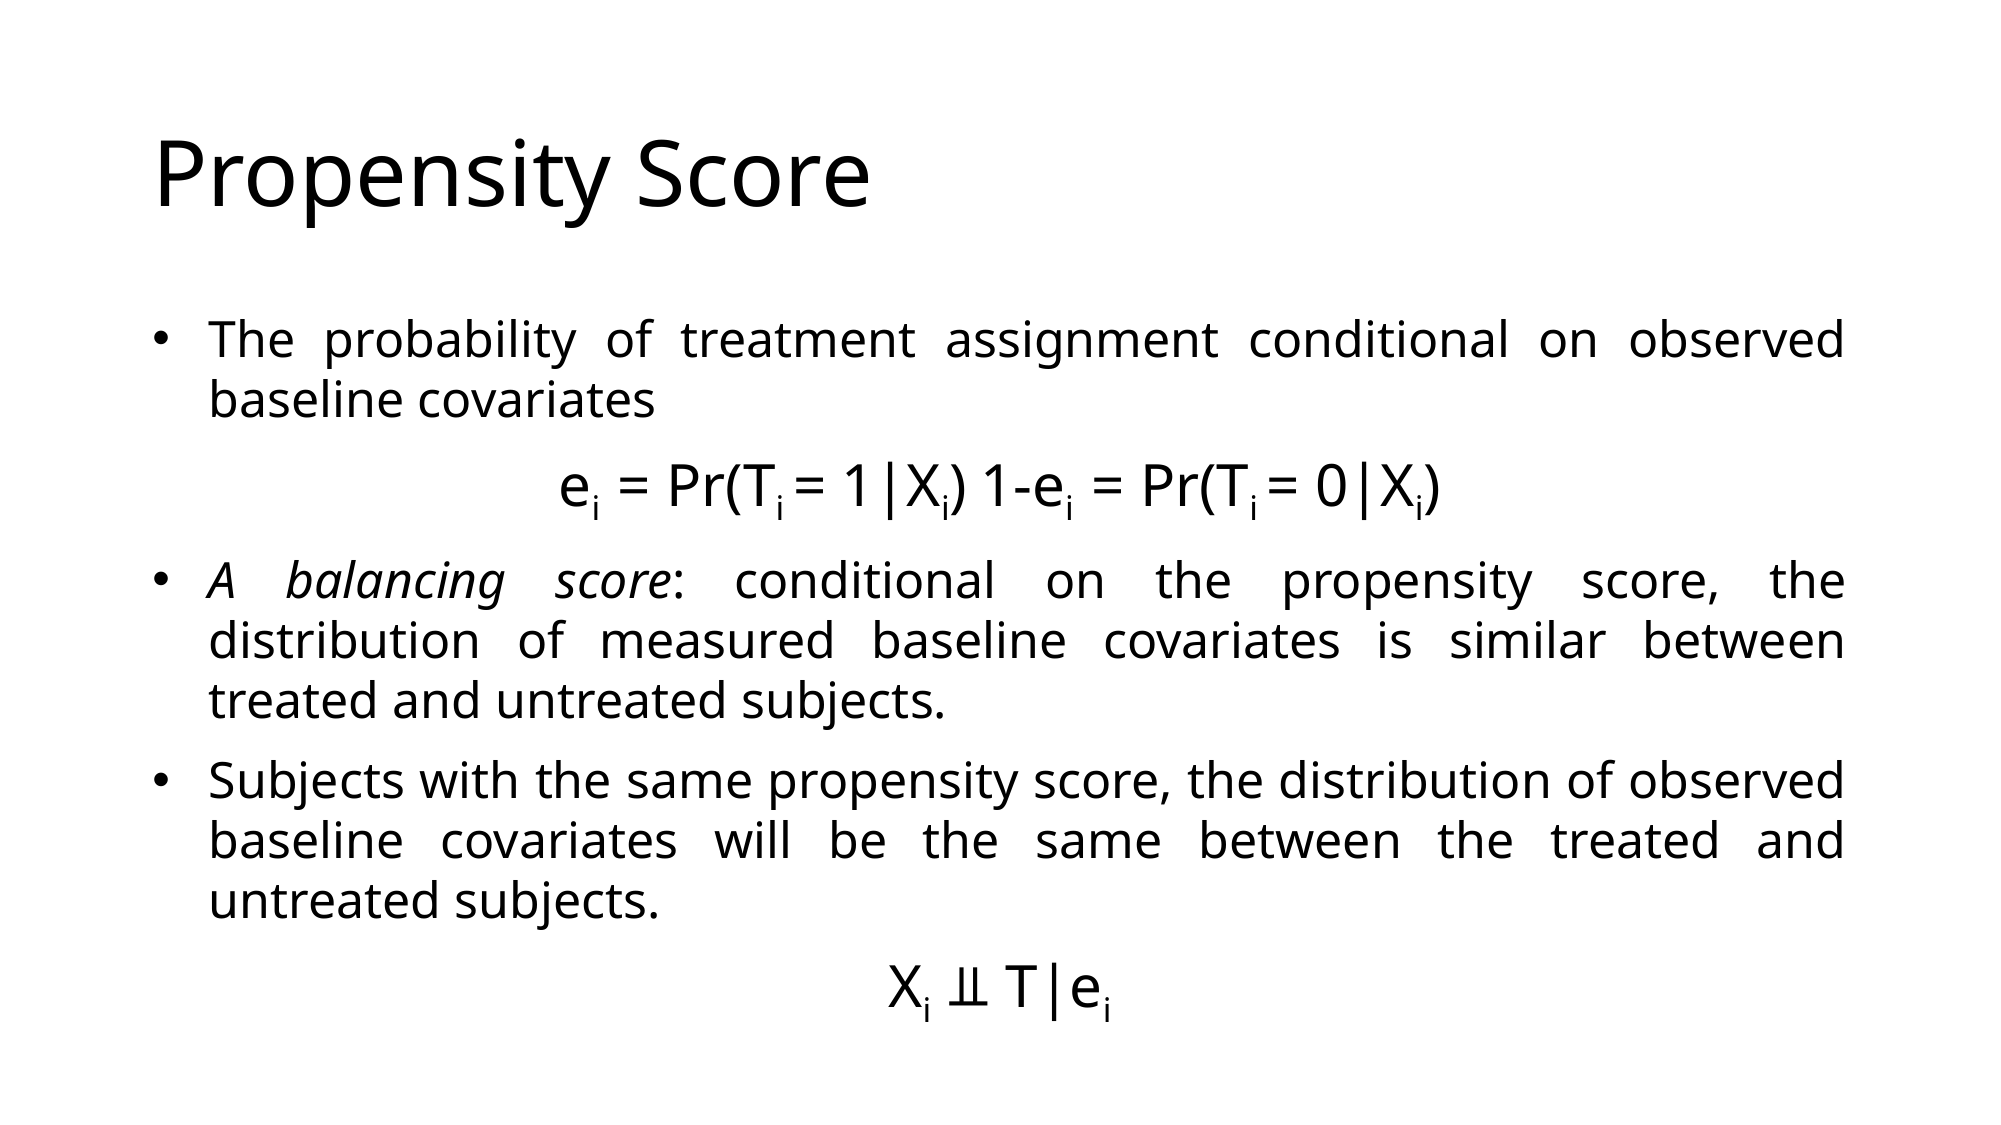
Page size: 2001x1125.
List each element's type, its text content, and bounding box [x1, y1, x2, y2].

text_box Propensity Score [137, 59, 1863, 234]
